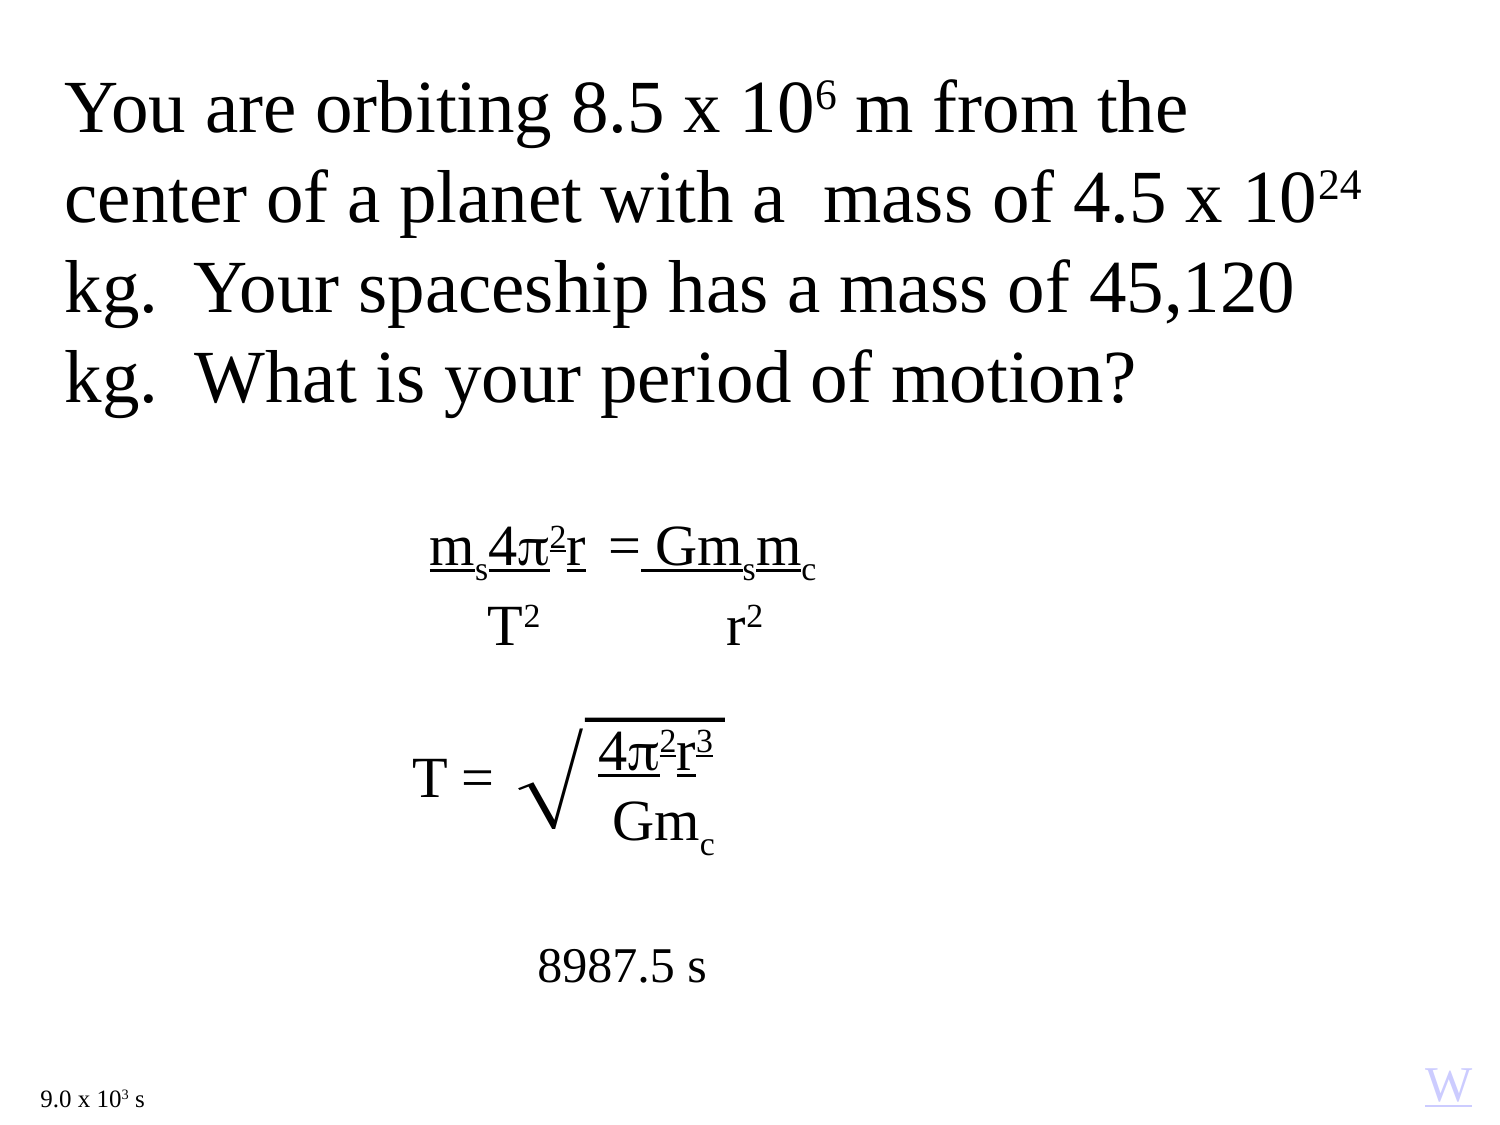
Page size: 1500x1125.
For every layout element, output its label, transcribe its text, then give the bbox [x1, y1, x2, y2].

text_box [412, 499, 901, 656]
text_box W [1410, 1044, 1488, 1119]
text_box 8987.5 s [522, 924, 722, 1000]
text_box You are orbiting 8.5 x 106 m from the center of a planet with a mass of 4.5 x 1024 kg. Your spaceship has a mass of 45,120 kg. What is your period of motion? [50, 49, 1378, 425]
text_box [382, 697, 878, 888]
text_box 9.0 x 103 s [25, 1074, 160, 1120]
